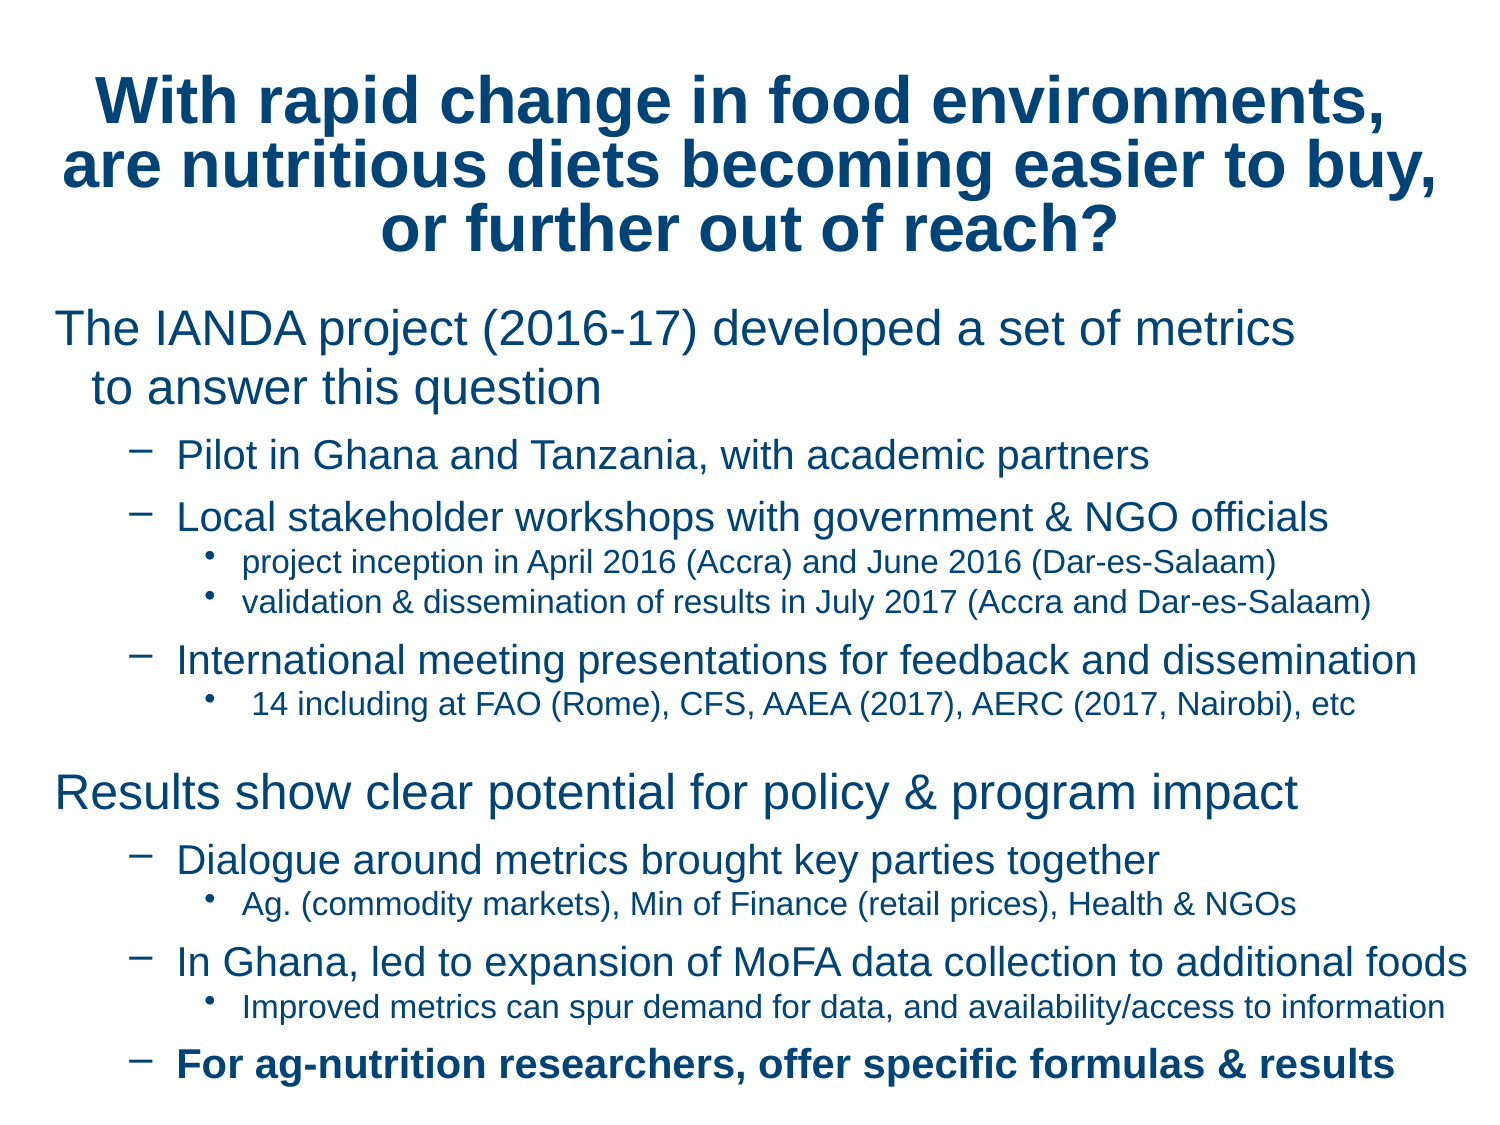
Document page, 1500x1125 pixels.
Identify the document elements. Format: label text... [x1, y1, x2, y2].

list The IANDA project (2016-17) developed a set of metrics to answer this question Pilot in Ghana and Tanzania, with academic partners Local stakeholder workshops with government & NGO officials project inception in April 2016 (Accra) and June 2016 (Dar-es-Salaam) validation & dissemination of results in July 2017 (Accra and Dar-es-Salaam) International meeting presentations for feedback and dissemination 14 including at FAO (Rome), CFS, AAEA (2017), AERC (2017, Nairobi), etc Results show clear potential for policy & program impact Dialogue around metrics brought key parties together Ag. (commodity markets), Min of Finance (retail prices), Health & NGOs In Ghana, led to expansion of MoFA data collection to additional foods Improved metrics can spur demand for data, and availability/access to information For ag-nutrition researchers, offer specific formulas & results [39, 287, 1500, 1113]
title With rapid change in food environments, are nutritious diets becoming easier to buy, or further out of reach? [39, 49, 1463, 287]
